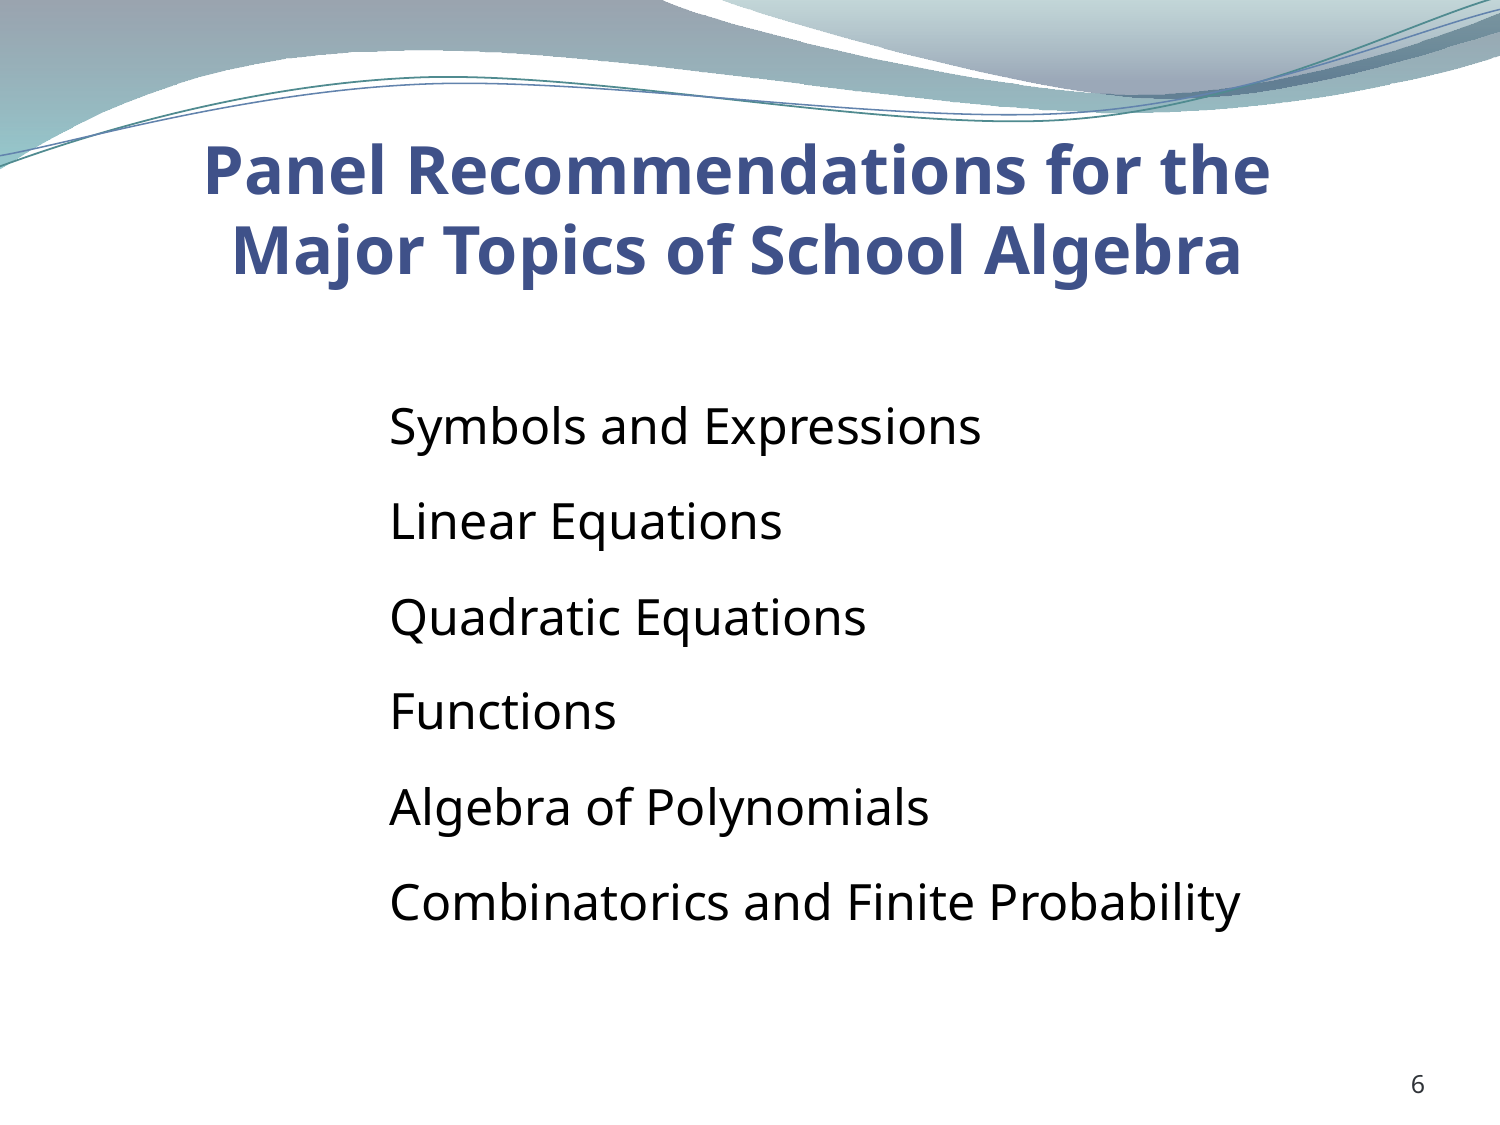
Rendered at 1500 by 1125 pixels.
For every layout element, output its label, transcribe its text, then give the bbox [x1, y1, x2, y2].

slide_number 6 [1299, 1042, 1425, 1103]
title Panel Recommendations for the Major Topics of School Algebra [99, 99, 1376, 288]
text_box Symbols and Expressions Linear Equations Quadratic Equations Functions Algebra of Polynomials Combinatorics and Finite Probability [374, 387, 1288, 938]
